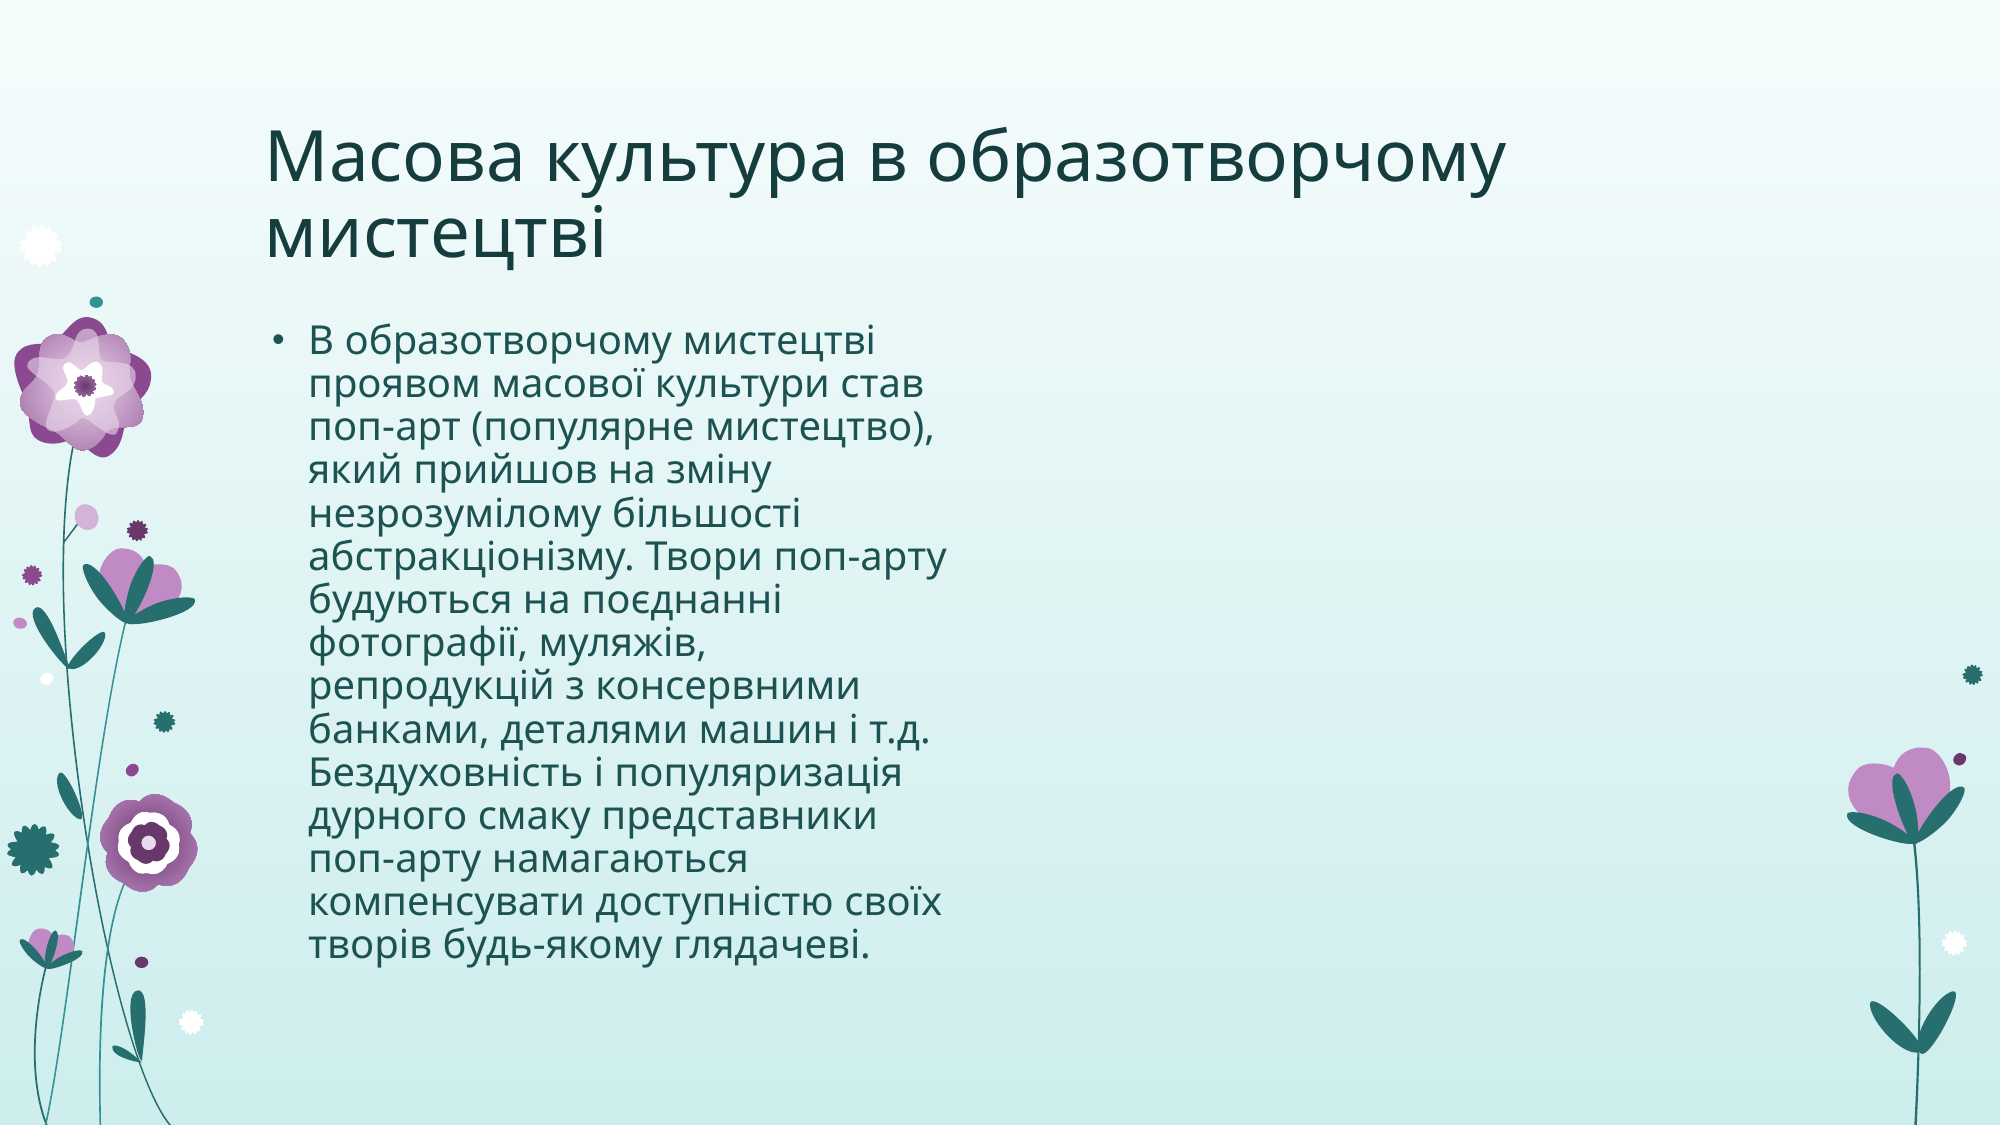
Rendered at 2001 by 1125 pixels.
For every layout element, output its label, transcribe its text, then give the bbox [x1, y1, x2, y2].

title Масова культура в образотворчому мистецтві [249, 92, 1750, 281]
list В образотворчому мистецтві проявом масової культури став поп-арт (популярне мистецтво), який прийшов на зміну незрозумілому більшості абстракціонізму. Твори поп-арту будуються на поєднанні фотографії, муляжів, репродукцій з консервними банками, деталями машин і т.д. Бездуховність і популяризація дурного смаку представники поп-арту намагаються компенсувати доступністю своїх творів будь-якому глядачеві. [249, 312, 970, 988]
